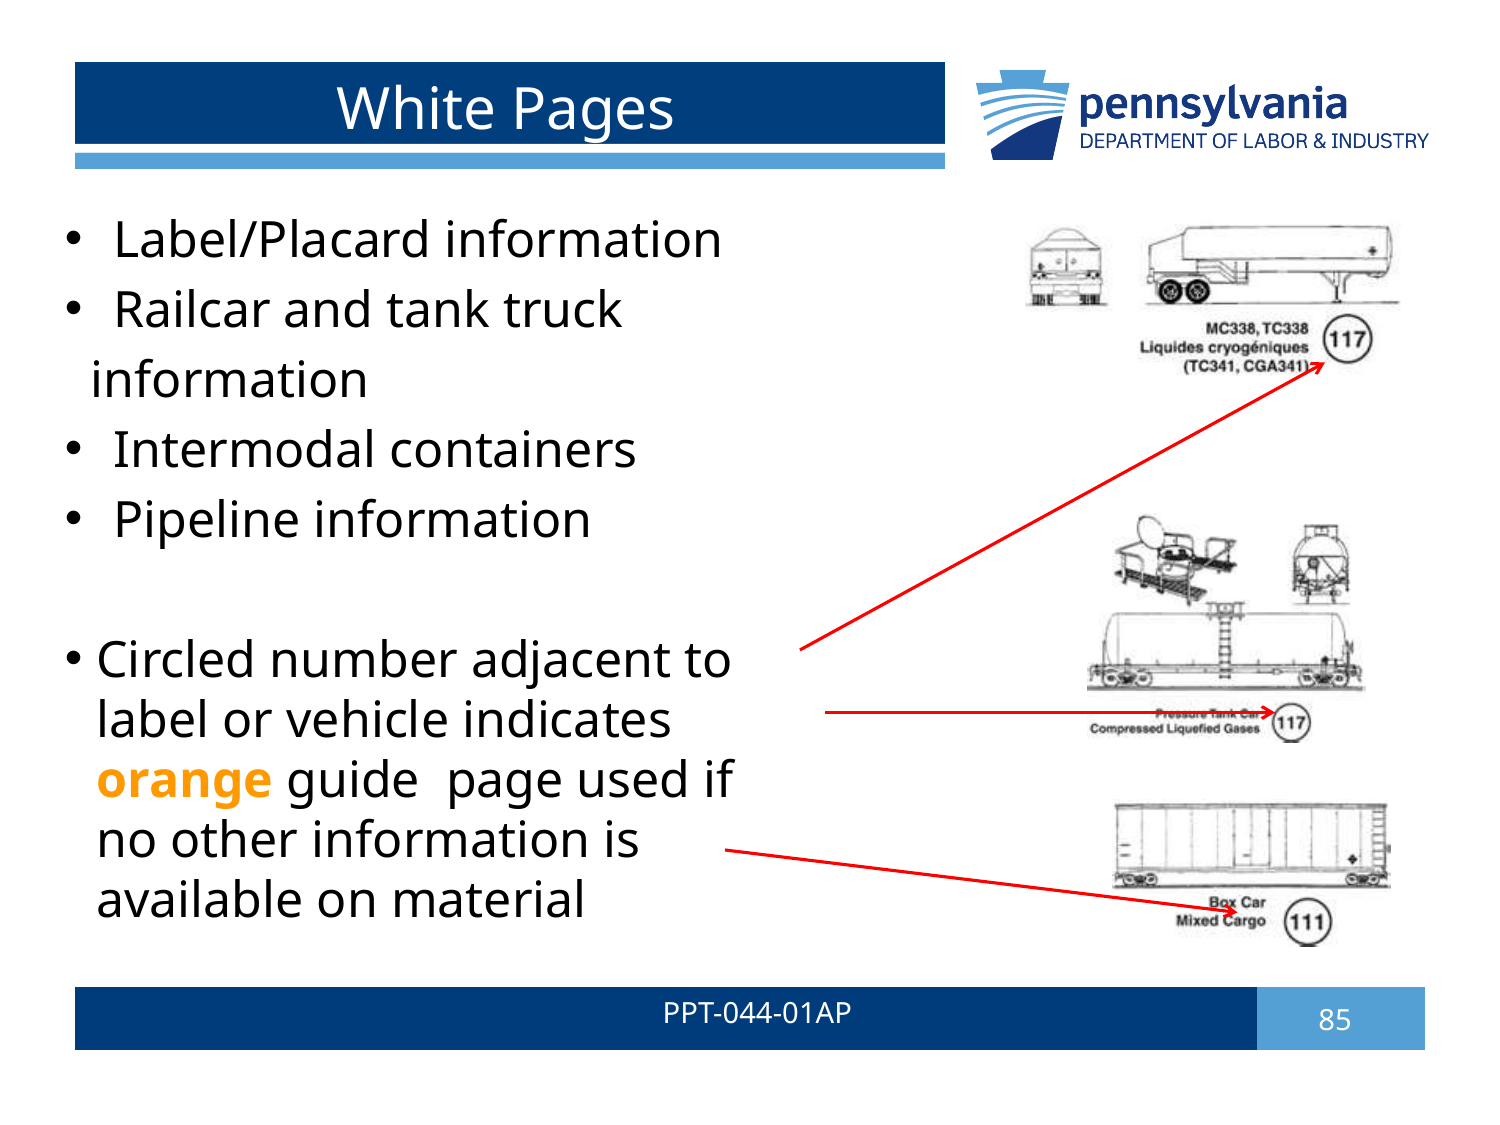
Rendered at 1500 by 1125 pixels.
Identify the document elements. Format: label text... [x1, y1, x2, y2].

picture [1112, 799, 1391, 948]
text_box Label/Placard information Railcar and tank truck information Intermodal containers Pipeline information Circled number adjacent to label or vehicle indicates orange guide page used if no other information is available on material [49, 199, 863, 950]
picture [74, 62, 1430, 170]
picture [1087, 512, 1366, 743]
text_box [799, 362, 1326, 651]
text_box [724, 849, 1238, 913]
picture [74, 987, 1426, 1051]
picture [1024, 212, 1404, 380]
text_box [124, 187, 875, 360]
